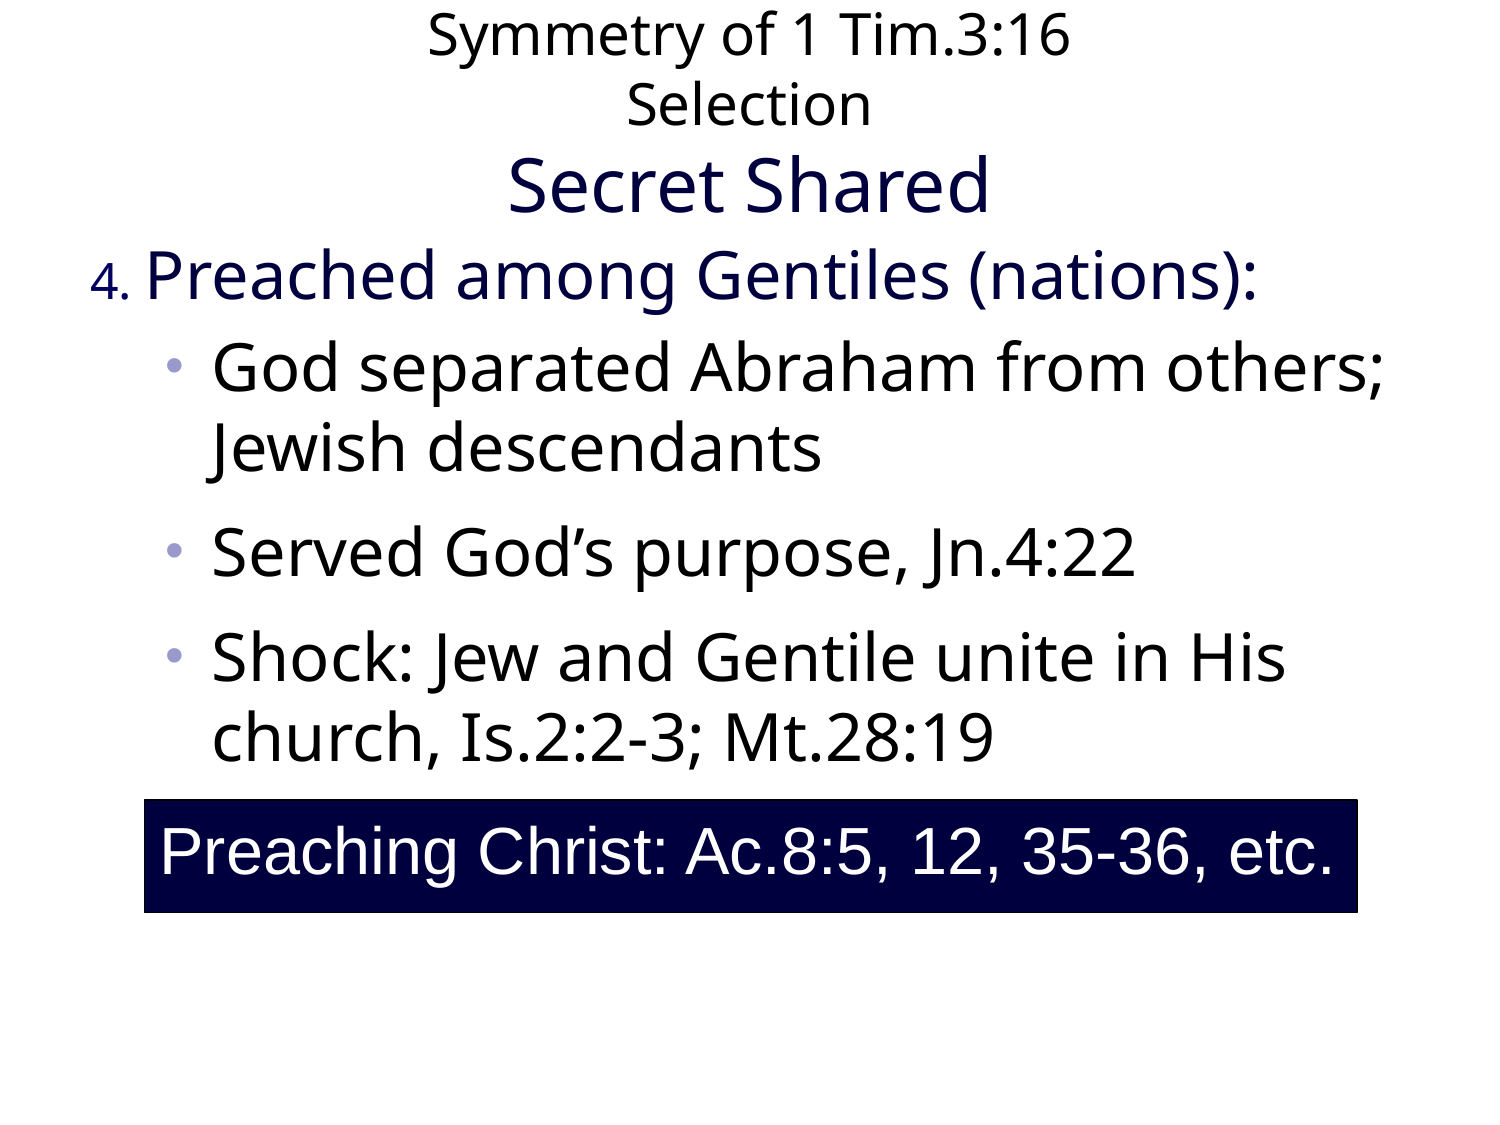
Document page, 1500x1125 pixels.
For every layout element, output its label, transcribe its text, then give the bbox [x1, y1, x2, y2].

text_box Preaching Christ: Ac.8:5, 12, 35-36, etc. [144, 800, 1358, 913]
title Symmetry of 1 Tim.3:16 Selection Secret Shared [0, 0, 1500, 225]
list 4. Preached among Gentiles (nations): God separated Abraham from others; Jewish descendants Served God’s purpose, Jn.4:22 Shock: Jew and Gentile unite in His church, Is.2:2-3; Mt.28:19 [75, 224, 1425, 1063]
